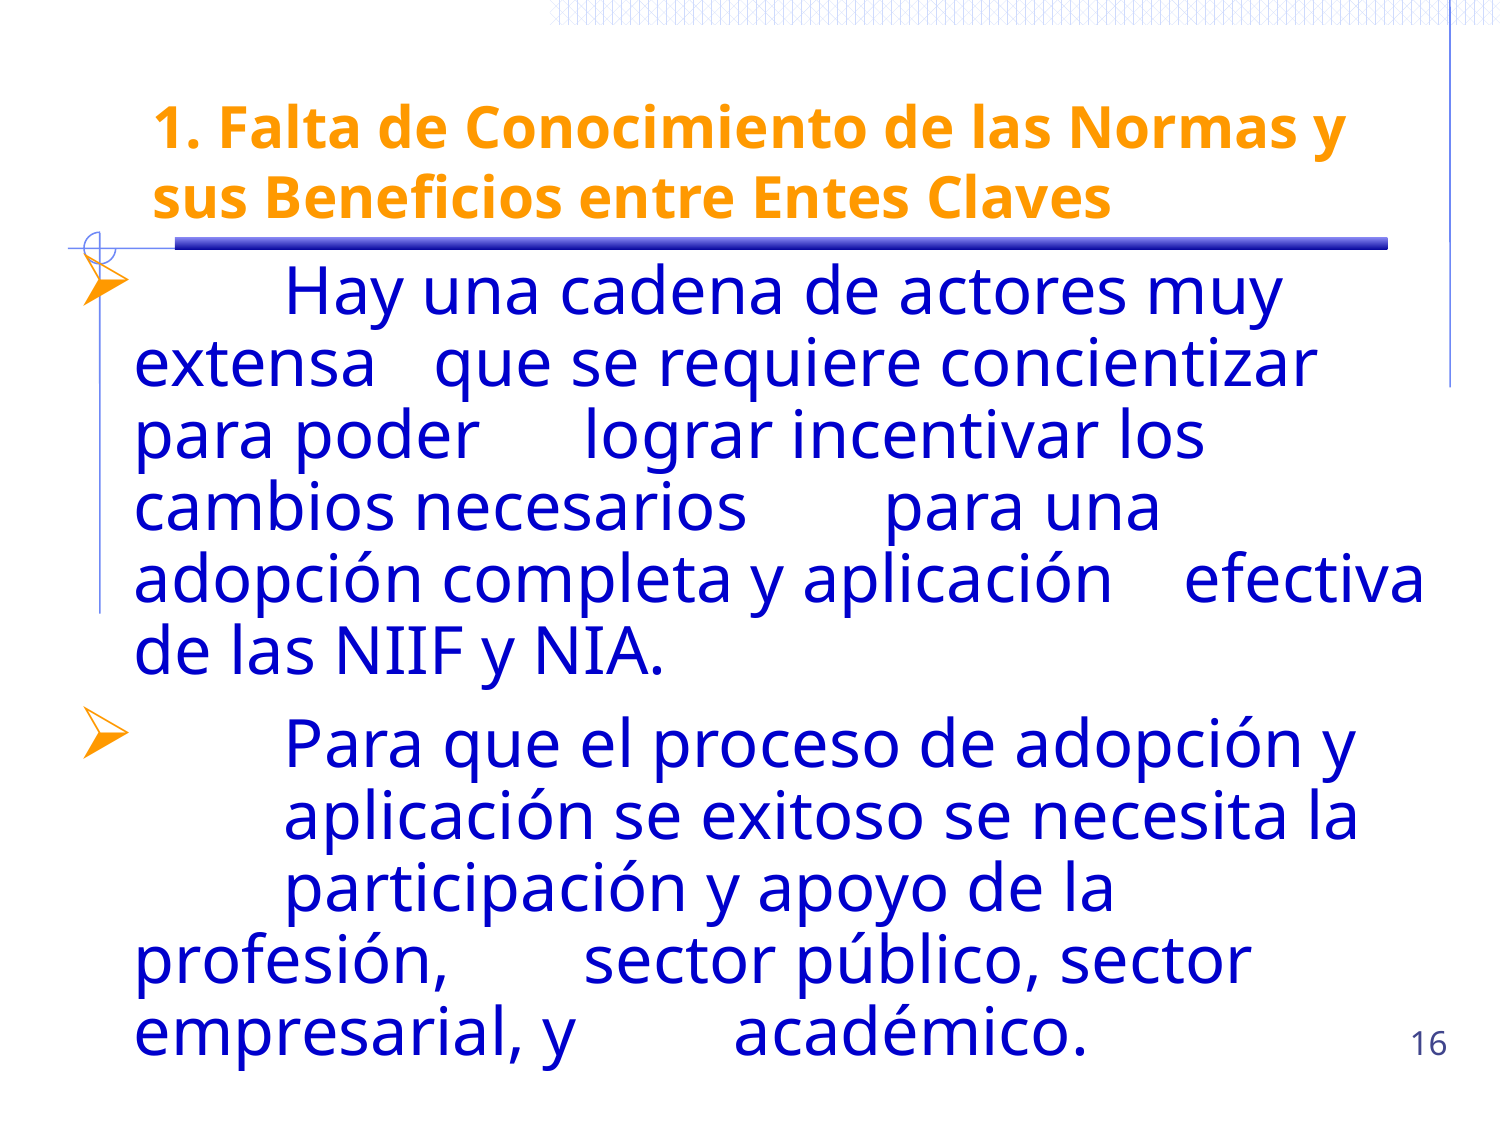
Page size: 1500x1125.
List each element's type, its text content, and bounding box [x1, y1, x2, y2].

title 1. Falta de Conocimiento de las Normas y sus Beneficios entre Entes Claves [137, 49, 1413, 238]
list Hay una cadena de actores muy extensa que se requiere concientizar para poder lograr incentivar los cambios necesarios para una adopción completa y aplicación efectiva de las NIIF y NIA. Para que el proceso de adopción y aplicación se exitoso se necesita la participación y apoyo de la profesión, sector público, sector empresarial, y académico. [62, 249, 1451, 1063]
text_box [174, 237, 1388, 250]
slide_number 16 [1149, 999, 1463, 1076]
